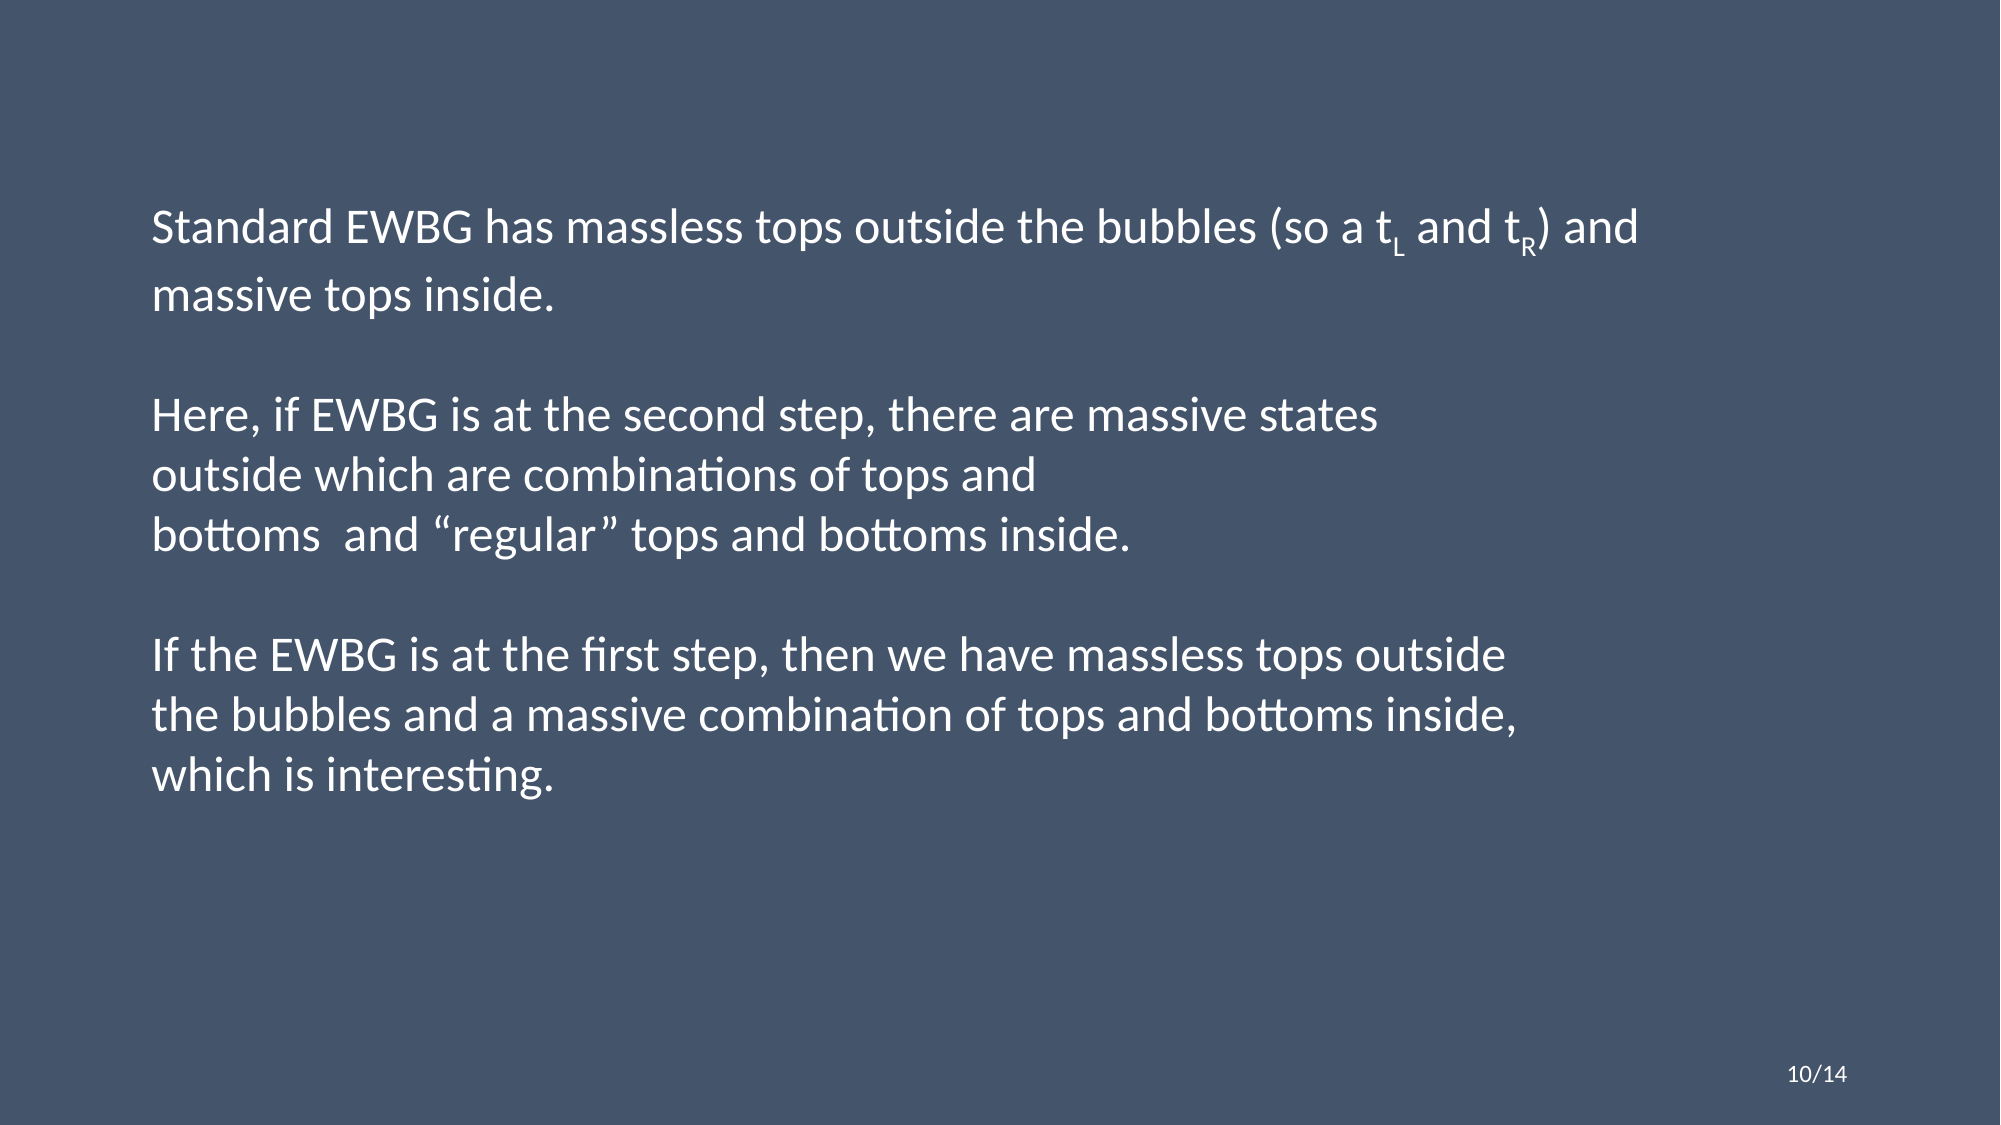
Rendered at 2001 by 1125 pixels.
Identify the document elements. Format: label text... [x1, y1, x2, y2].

slide_number 10/14 [1412, 1042, 1863, 1103]
text_box Standard EWBG has massless tops outside the bubbles (so a tL and tR) and massive tops inside. Here, if EWBG is at the second step, there are massive states outside which are combinations of tops and bottoms and “regular” tops and bottoms inside. If the EWBG is at the first step, then we have massless tops outside the bubbles and a massive combination of tops and bottoms inside, which is interesting. [136, 186, 1666, 810]
